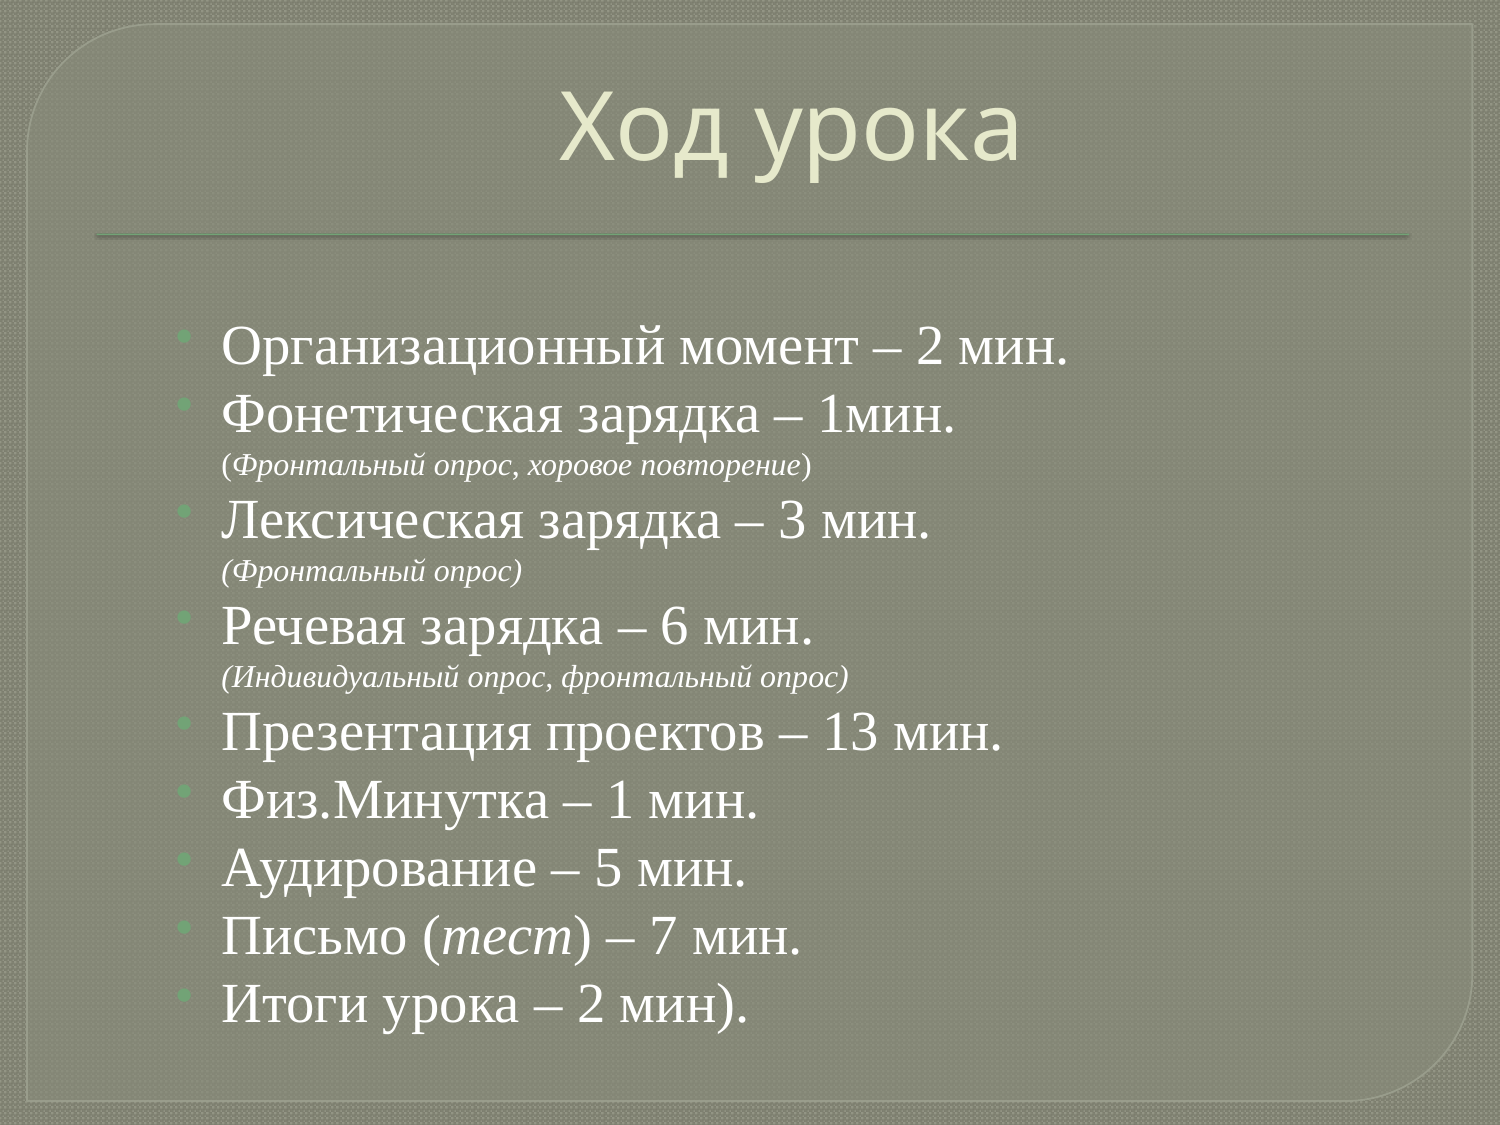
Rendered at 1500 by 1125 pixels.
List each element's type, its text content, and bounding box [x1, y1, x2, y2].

title Ход урока [150, 0, 1425, 188]
list Организационный момент – 2 мин. Фонетическая зарядка – 1мин. (Фронтальный опрос, хоровое повторение) Лексическая зарядка – 3 мин. (Фронтальный опрос) Речевая зарядка – 6 мин. (Индивидуальный опрос, фронтальный опрос) Презентация проектов – 13 мин. Физ.Минутка – 1 мин. Аудирование – 5 мин. Письмо (тест) – 7 мин. Итоги урока – 2 мин). [162, 299, 1438, 1051]
